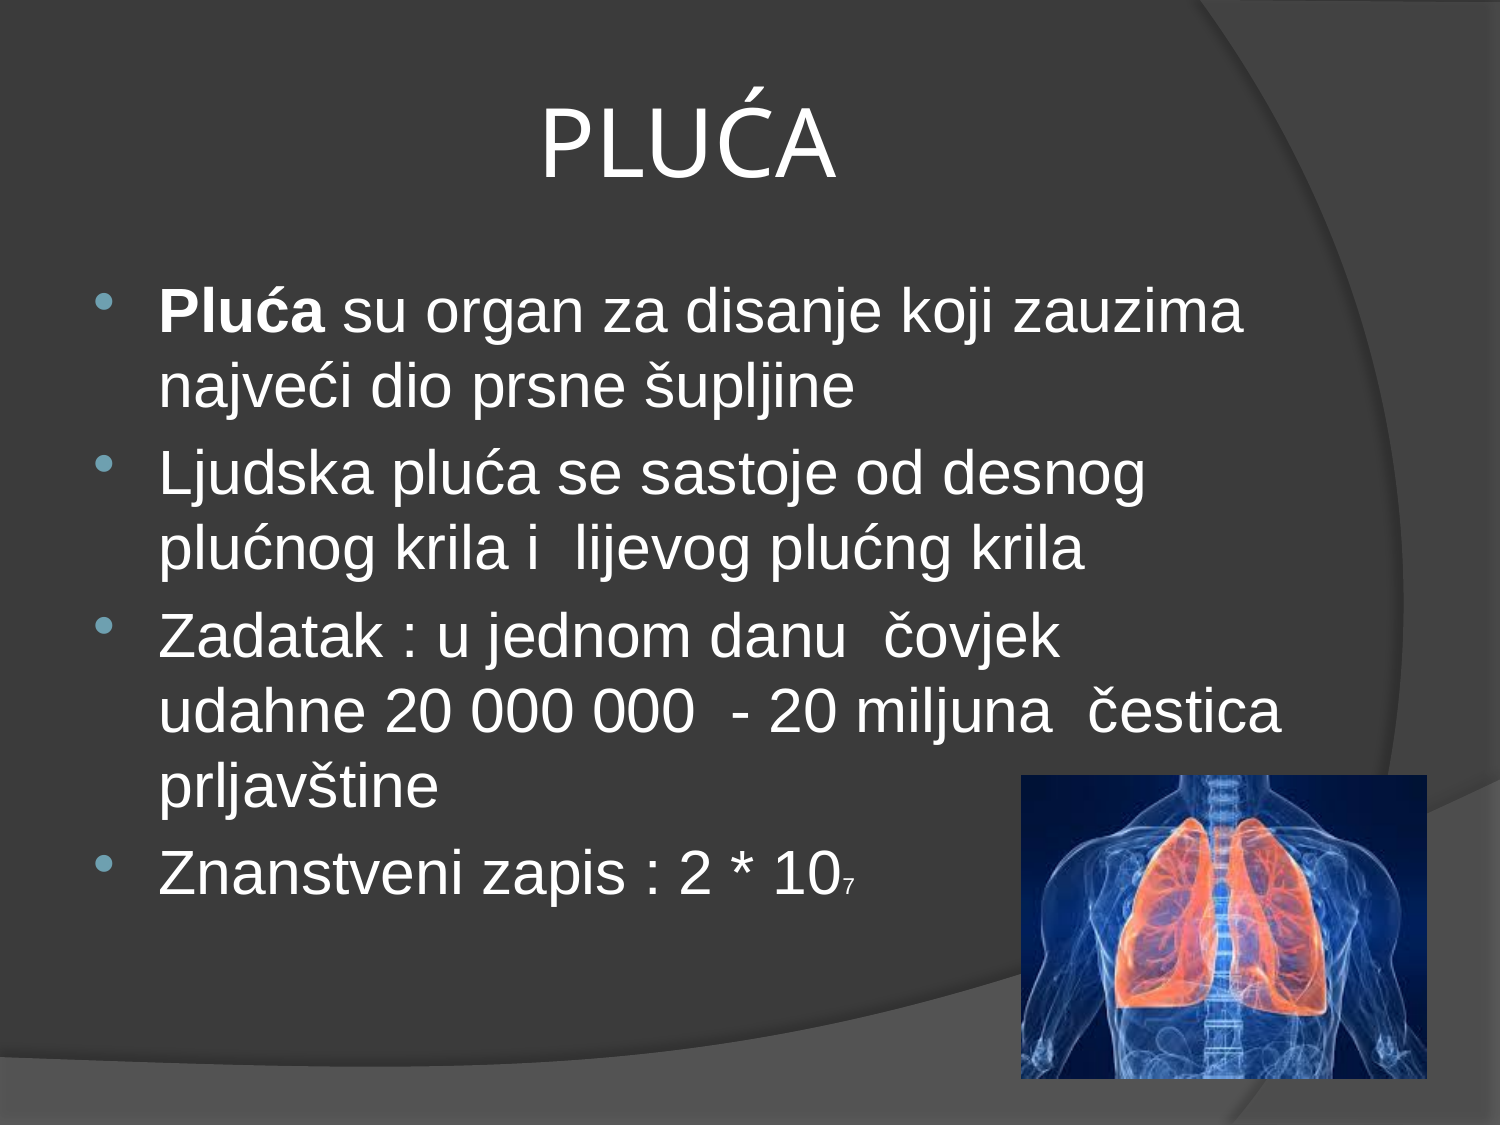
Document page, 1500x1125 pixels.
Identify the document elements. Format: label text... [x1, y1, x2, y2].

list Pluća su organ za disanje koji zauzima najveći dio prsne šupljine Ljudska pluća se sastoje od desnog plućnog krila i lijevog plućng krila Zadatak : u jednom danu čovjek udahne 20 000 000 - 20 miljuna čestica prljavštine Znanstveni zapis : 2 * 107 [75, 262, 1300, 1005]
title PLUĆA [75, 45, 1300, 233]
picture [1021, 774, 1427, 1079]
